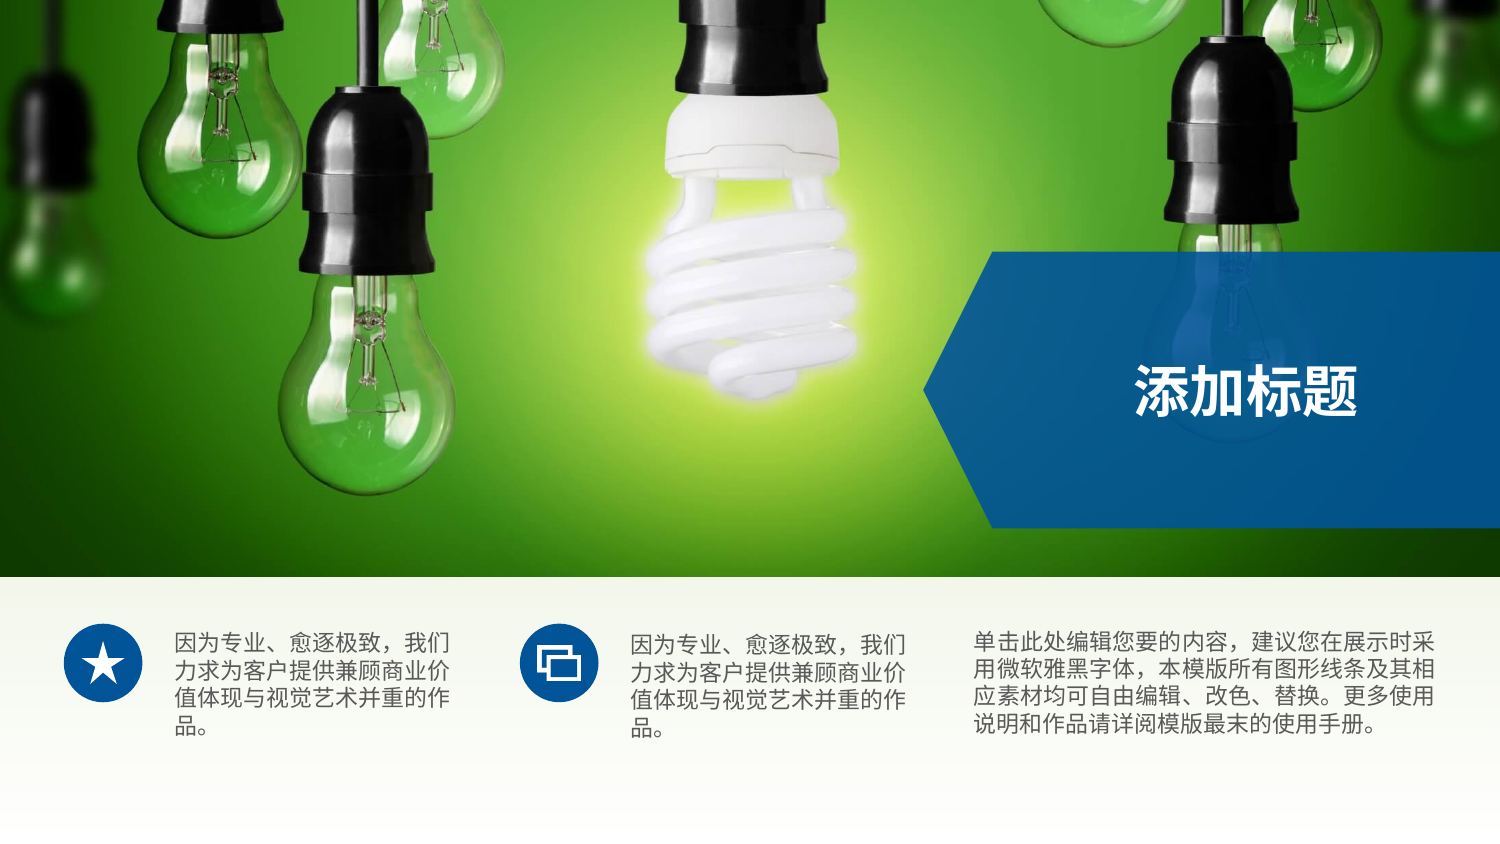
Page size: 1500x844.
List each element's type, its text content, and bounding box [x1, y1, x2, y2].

text_box 单击此处编辑您要的内容，建议您在展示时采用微软雅黑字体，本模版所有图形线条及其相应素材均可自由编辑、改色、替换。更多使用说明和作品请详阅模版最末的使用手册。 [962, 621, 1448, 743]
picture [537, 645, 581, 681]
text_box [63, 621, 470, 748]
picture [0, 0, 1500, 577]
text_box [519, 623, 924, 751]
